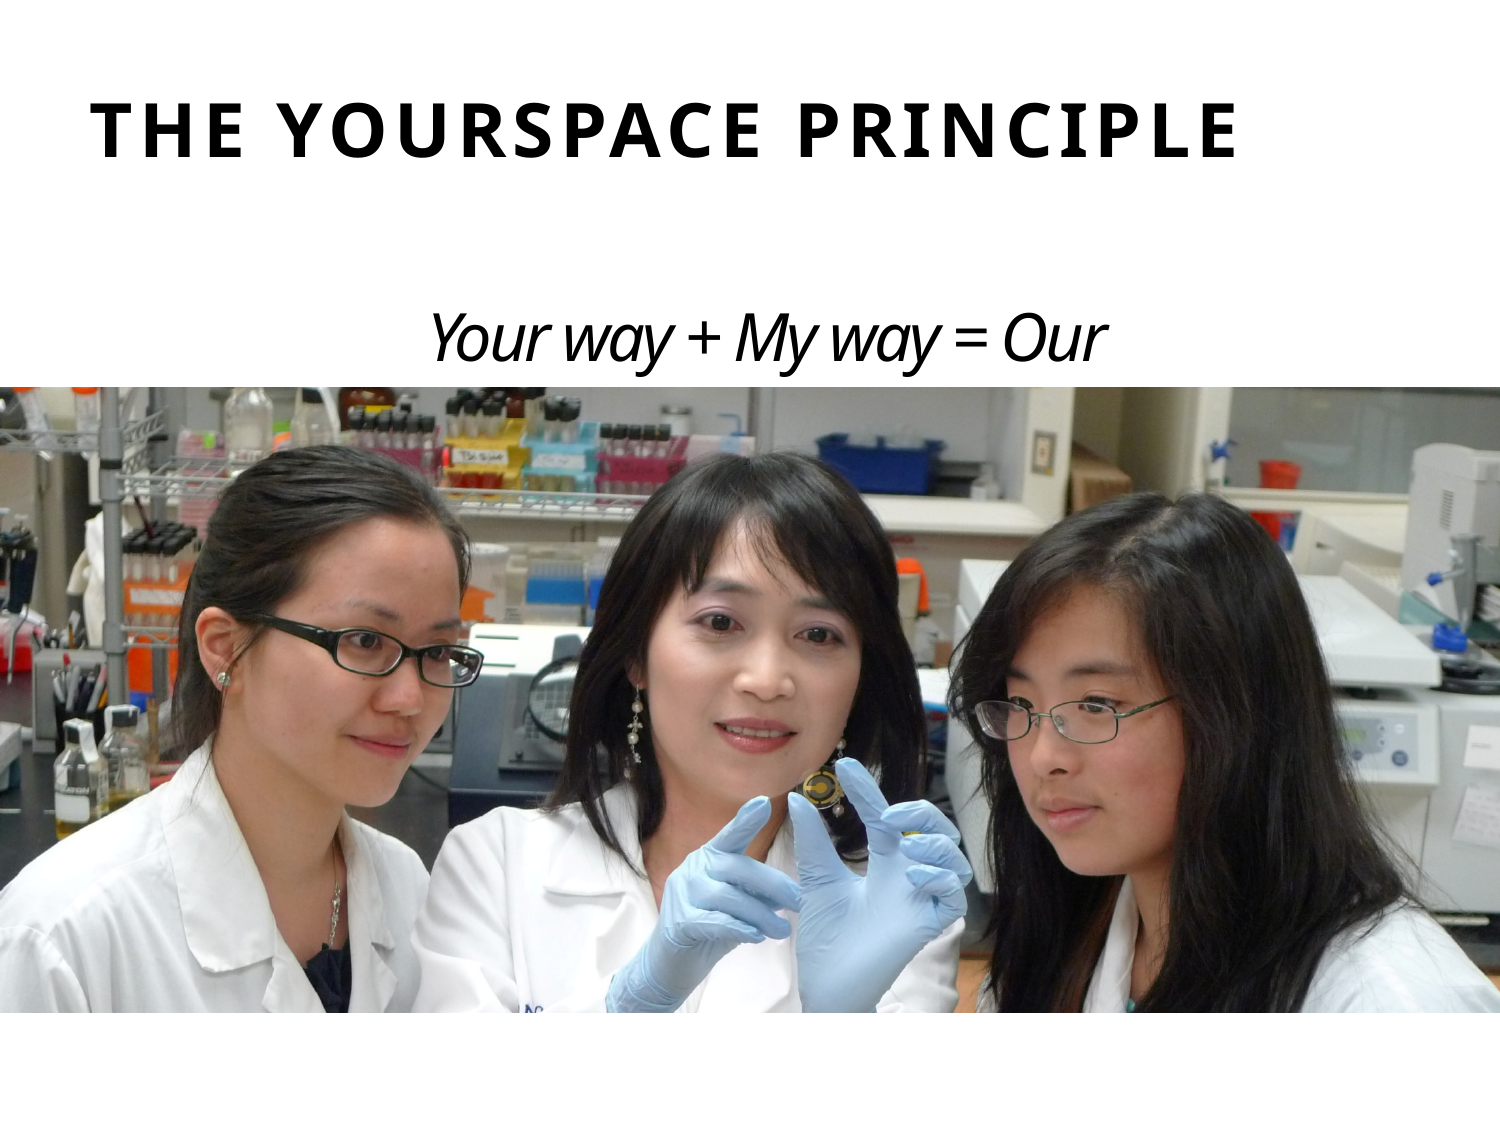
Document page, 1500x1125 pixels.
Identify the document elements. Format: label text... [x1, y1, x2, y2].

text_box Your way + My way = Our Way [412, 287, 1238, 385]
text_box THE YOURSPACE PRINCIPLE [74, 74, 1500, 180]
picture [0, 387, 1500, 1013]
